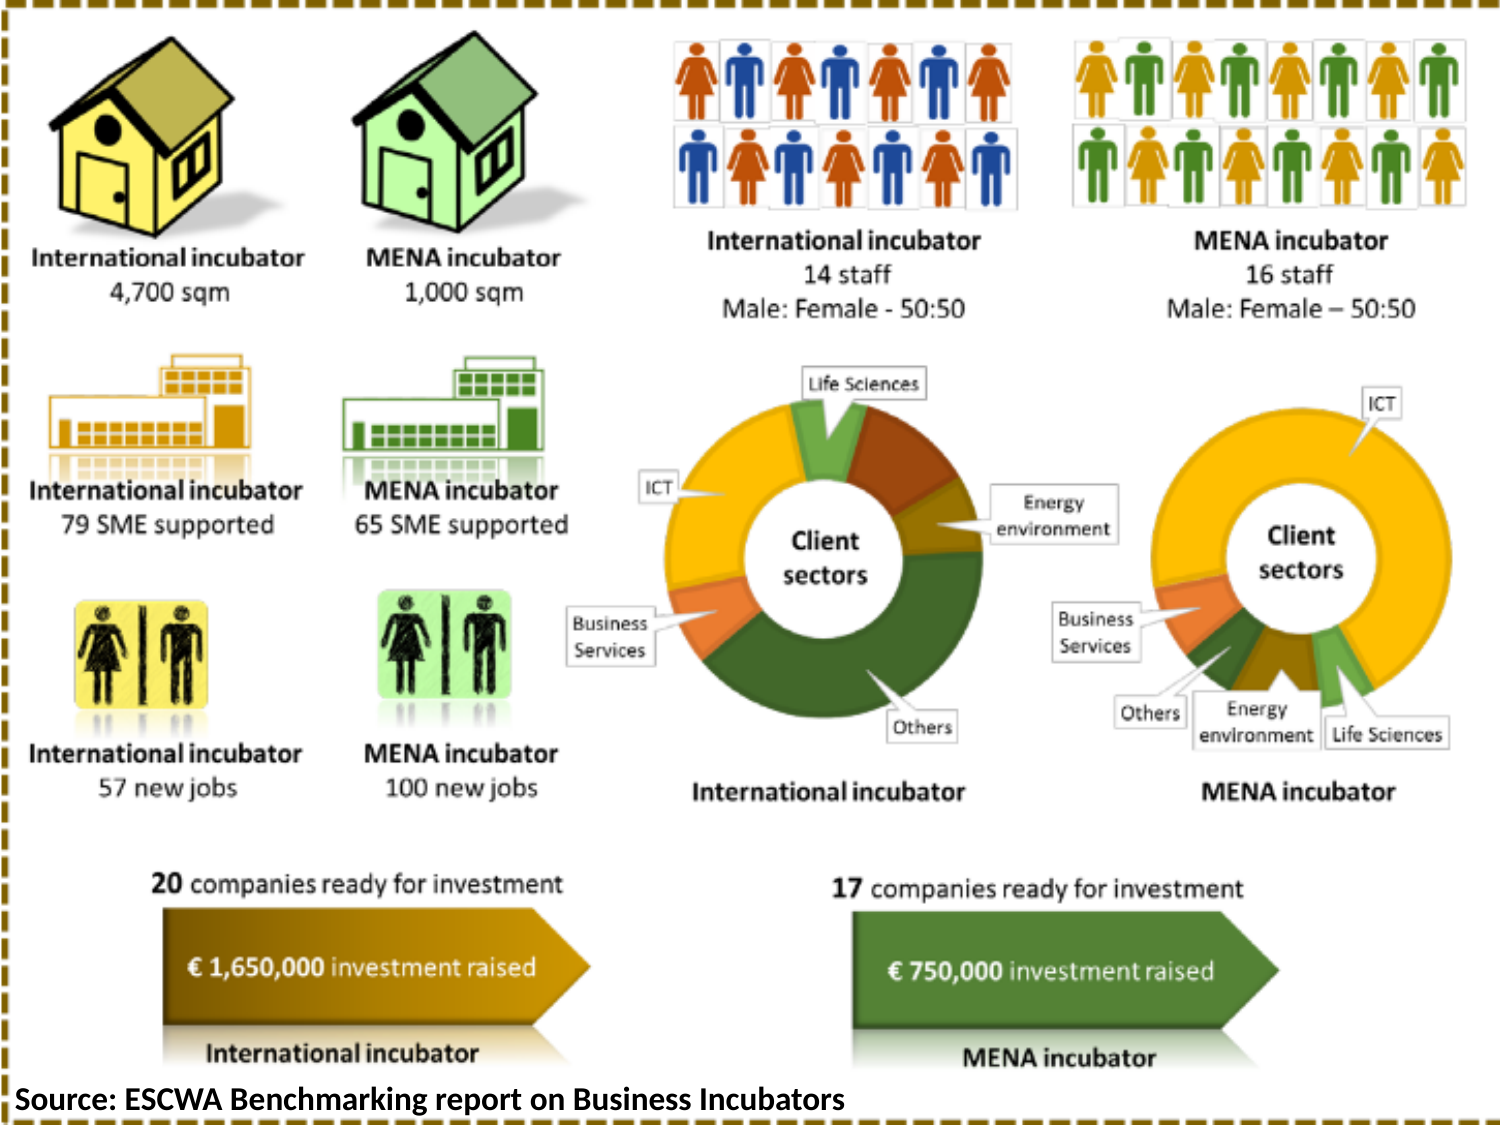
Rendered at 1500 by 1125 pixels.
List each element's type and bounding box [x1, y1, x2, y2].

list [0, 0, 1500, 1125]
